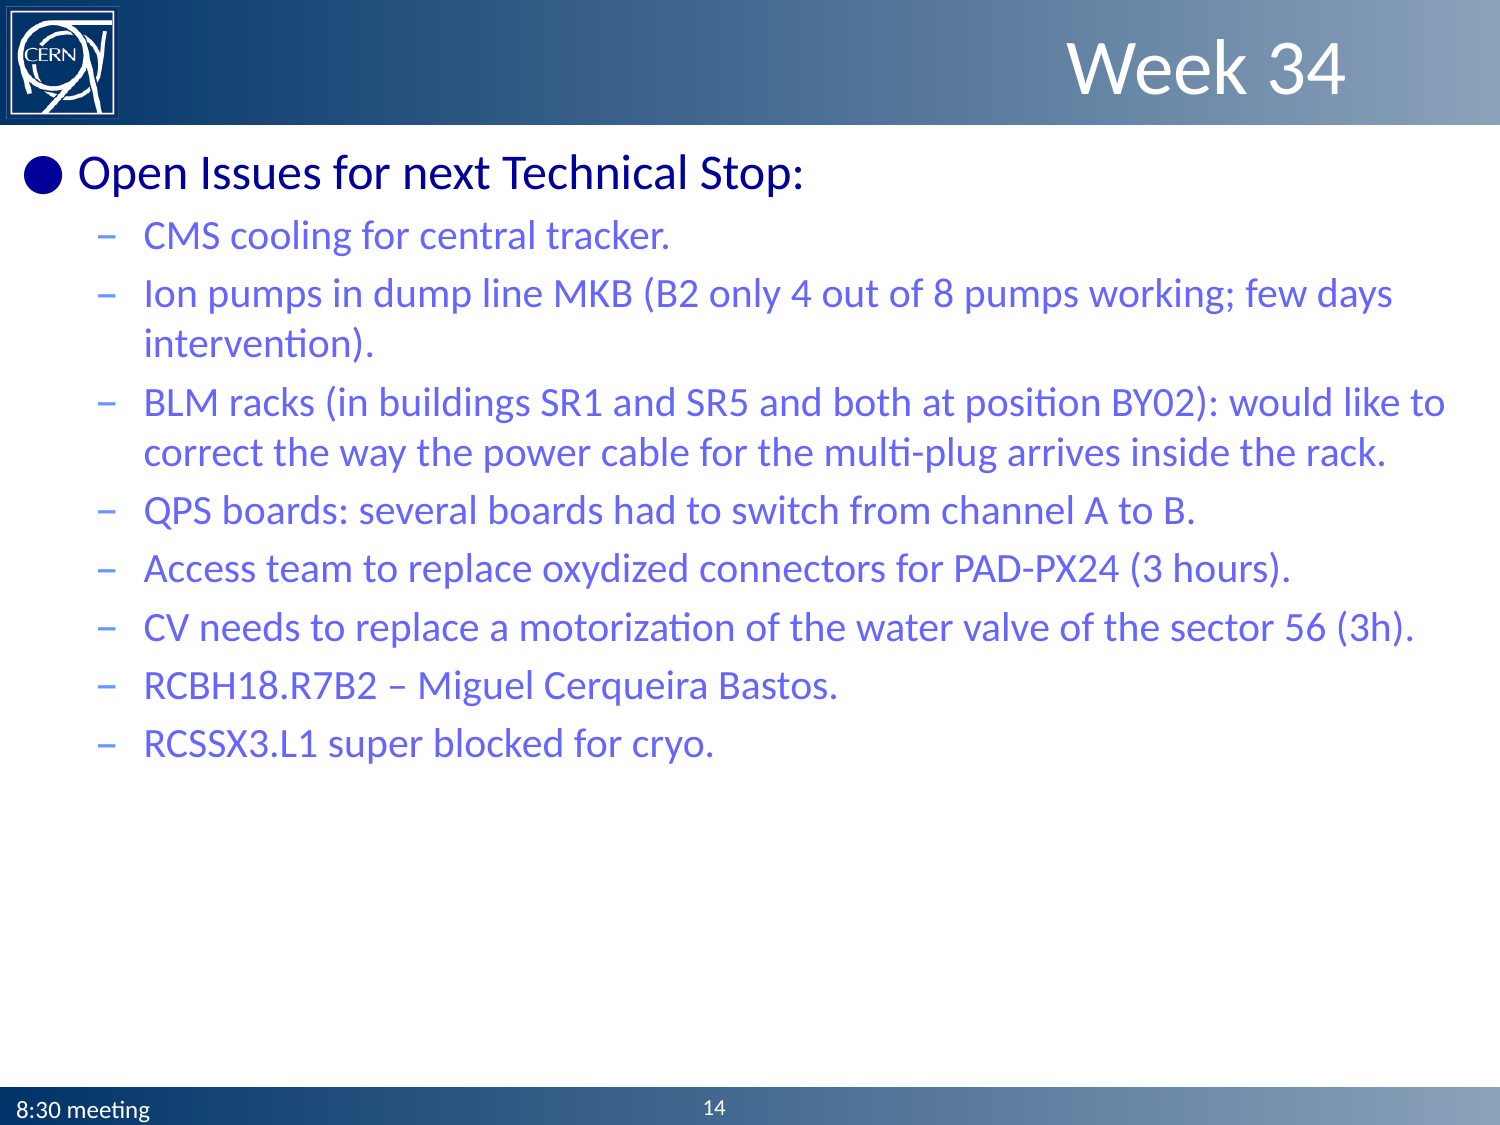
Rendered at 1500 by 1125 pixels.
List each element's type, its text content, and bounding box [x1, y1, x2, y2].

slide_number 14 [687, 1089, 876, 1125]
footer 8:30 meeting [0, 1093, 597, 1125]
list Open Issues for next Technical Stop: CMS cooling for central tracker. Ion pumps in dump line MKB (B2 only 4 out of 8 pumps working; few days intervention). BLM racks (in buildings SR1 and SR5 and both at position BY02): would like to correct the way the power cable for the multi-plug arrives inside the rack. QPS boards: several boards had to switch from channel A to B. Access team to replace oxydized connectors for PAD-PX24 (3 hours). CV needs to replace a motorization of the water valve of the sector 56 (3h). RCBH18.R7B2 – Miguel Cerqueira Bastos. RCSSX3.L1 super blocked for cryo. [6, 131, 1500, 1090]
title Week 34 [124, 0, 1363, 126]
picture [6, 6, 119, 119]
